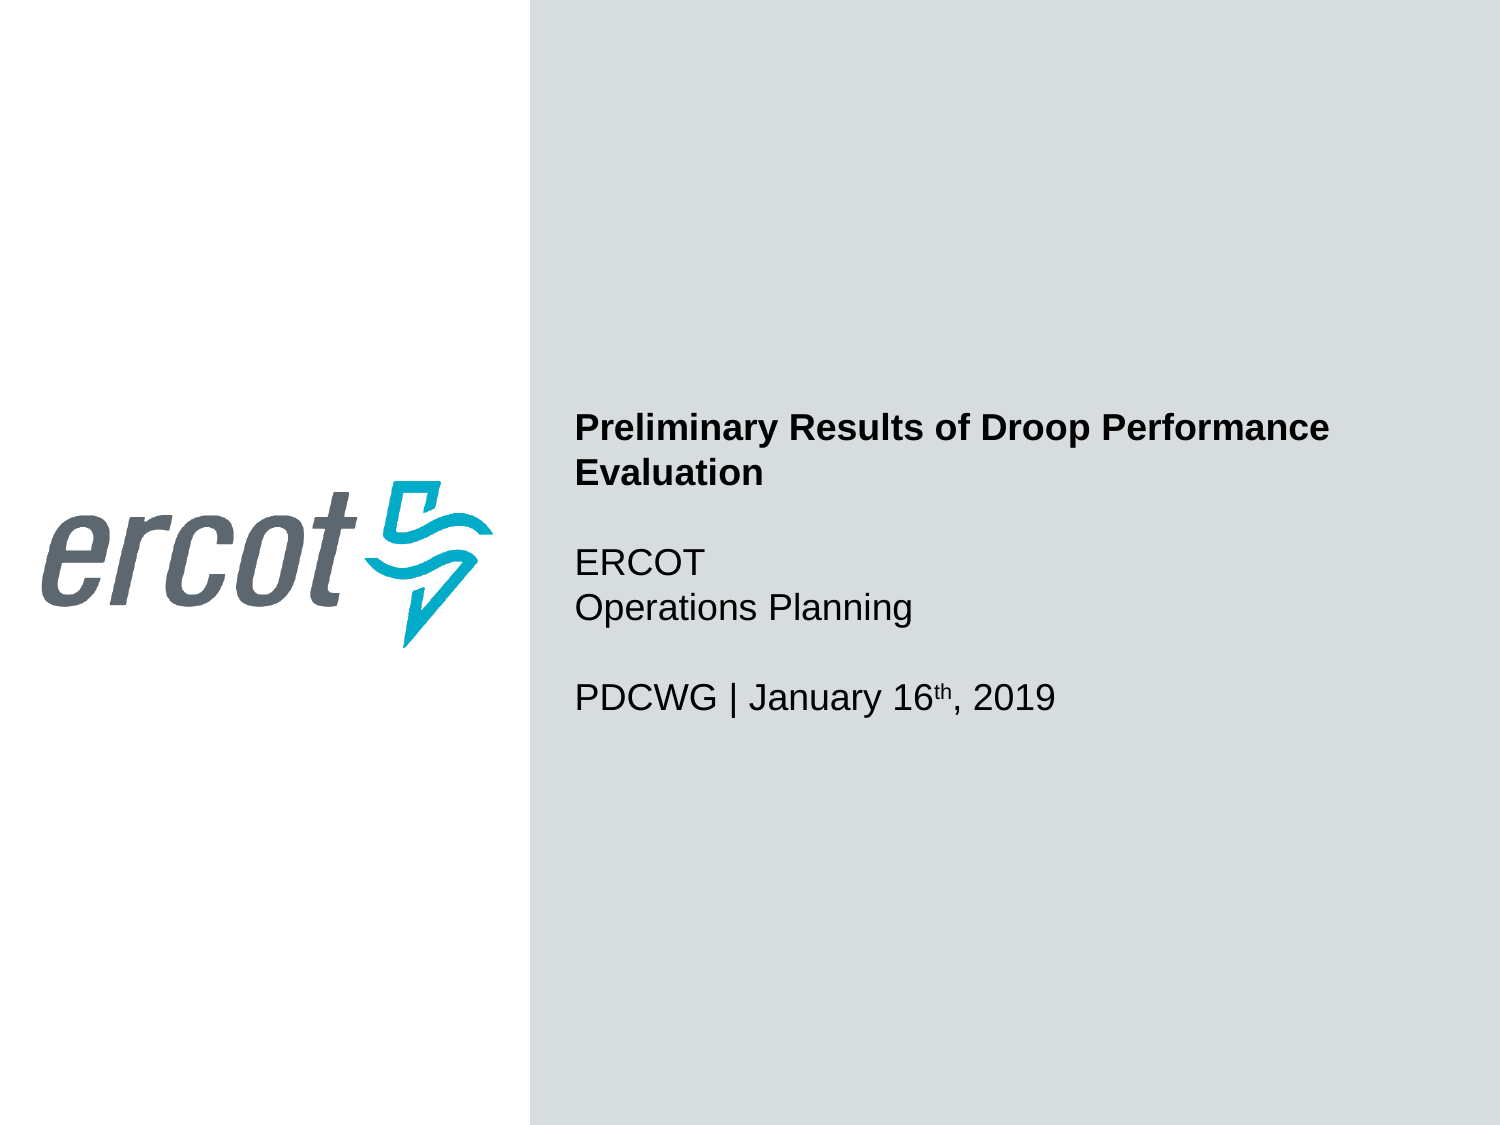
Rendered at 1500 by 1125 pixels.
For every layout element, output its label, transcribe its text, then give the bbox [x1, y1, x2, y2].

picture [32, 471, 501, 654]
text_box Preliminary Results of Droop Performance Evaluation ERCOT Operations Planning PDCWG | January 16th, 2019 [559, 395, 1486, 726]
